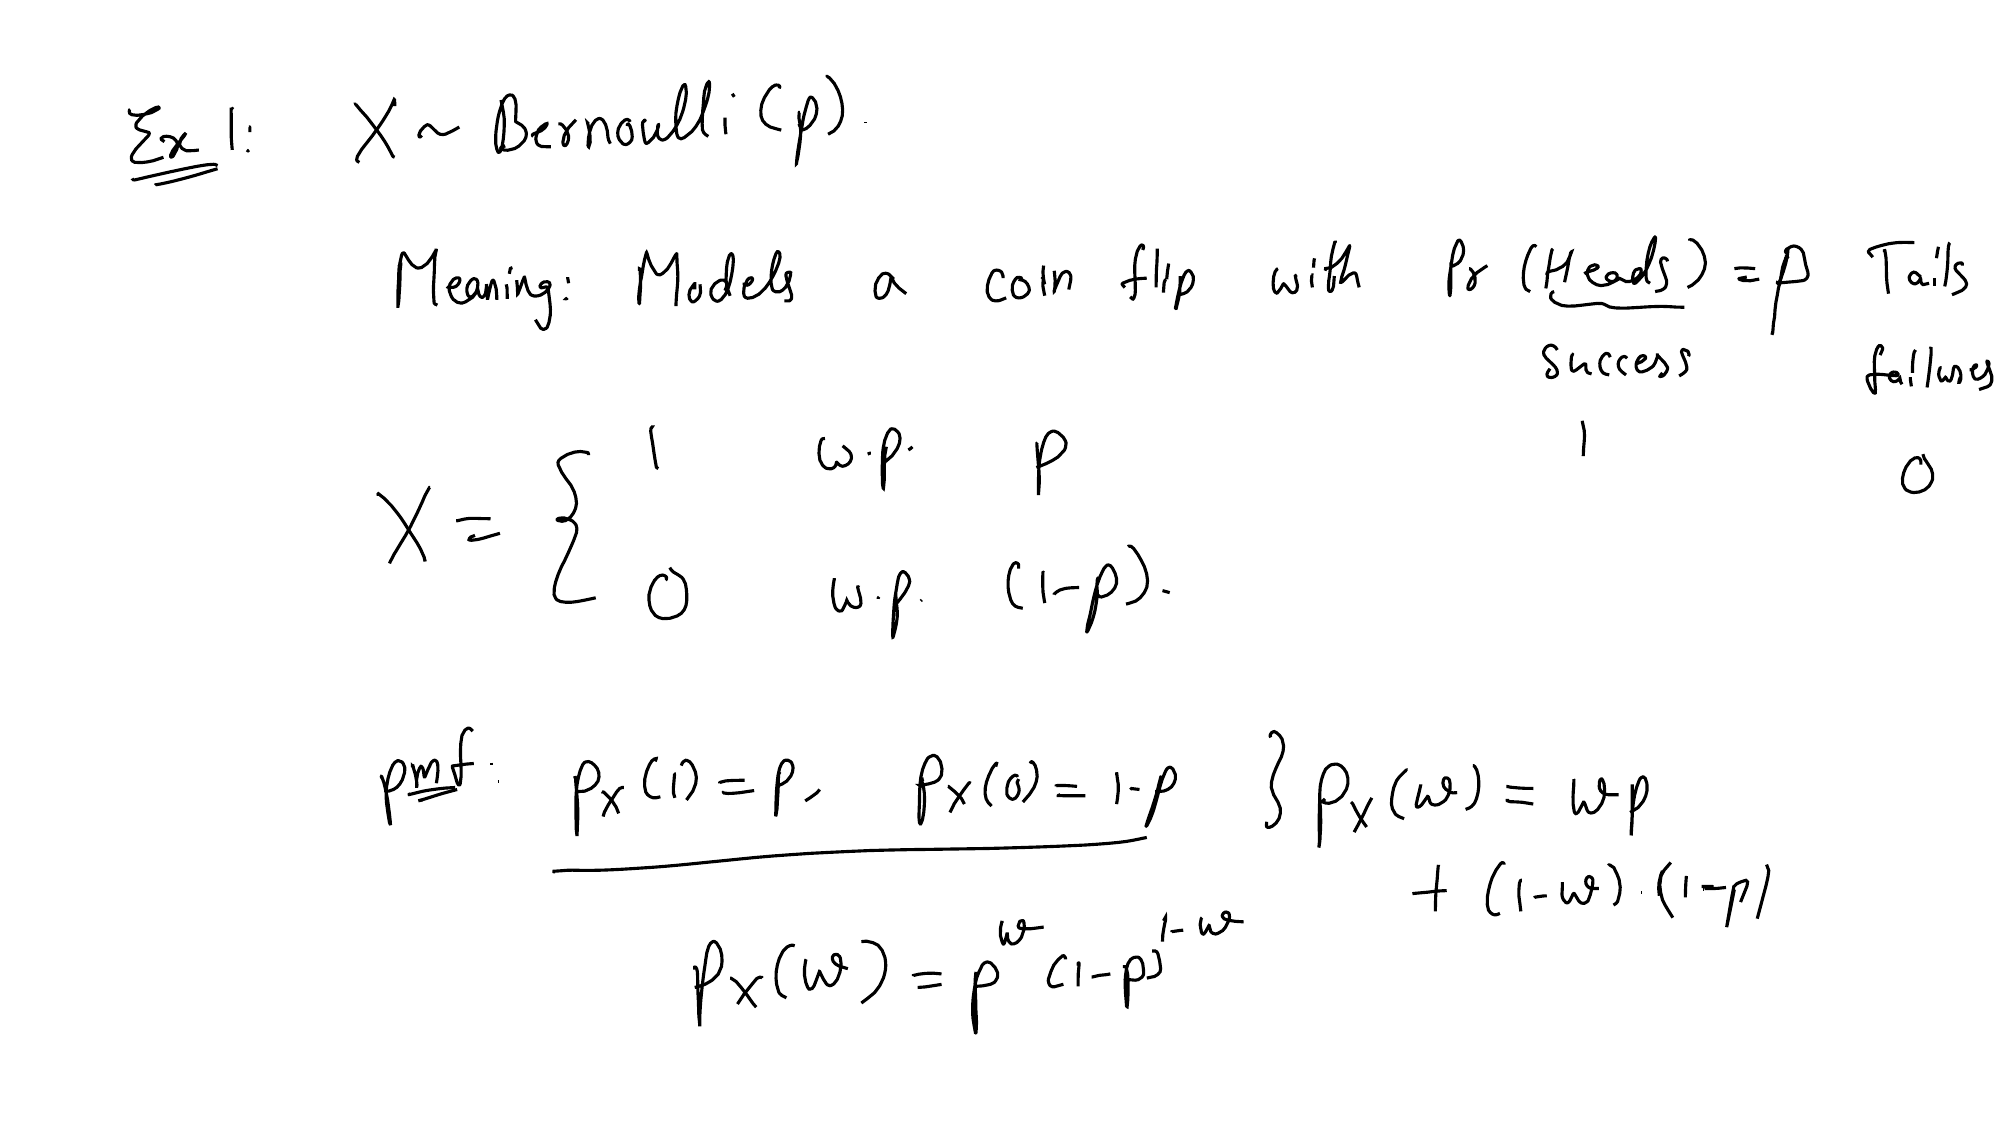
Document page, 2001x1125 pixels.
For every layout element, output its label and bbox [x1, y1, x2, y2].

text_box [694, 912, 1244, 1033]
text_box [650, 426, 659, 470]
text_box [397, 248, 569, 330]
text_box [553, 450, 596, 603]
text_box [1122, 244, 1194, 309]
text_box [1550, 291, 1690, 377]
text_box [1273, 242, 1360, 294]
text_box [874, 272, 907, 299]
text_box [638, 251, 792, 307]
text_box [553, 836, 1147, 873]
text_box [1036, 430, 1067, 495]
text_box [1448, 237, 1788, 296]
text_box [987, 265, 1071, 301]
text_box [381, 728, 500, 825]
text_box [355, 99, 460, 163]
text_box [918, 755, 1176, 827]
text_box [1867, 242, 1992, 493]
text_box [1412, 864, 1447, 912]
text_box [832, 571, 922, 638]
text_box [495, 76, 866, 164]
text_box [1487, 862, 1769, 928]
text_box [574, 758, 820, 836]
text_box [648, 567, 688, 620]
text_box [818, 428, 913, 489]
text_box [1008, 546, 1170, 632]
text_box [1573, 776, 1647, 836]
text_box [1266, 731, 1534, 848]
text_box [1581, 420, 1586, 457]
text_box [377, 487, 500, 564]
text_box [1771, 245, 1809, 335]
text_box [1543, 345, 1592, 378]
text_box [129, 107, 250, 186]
